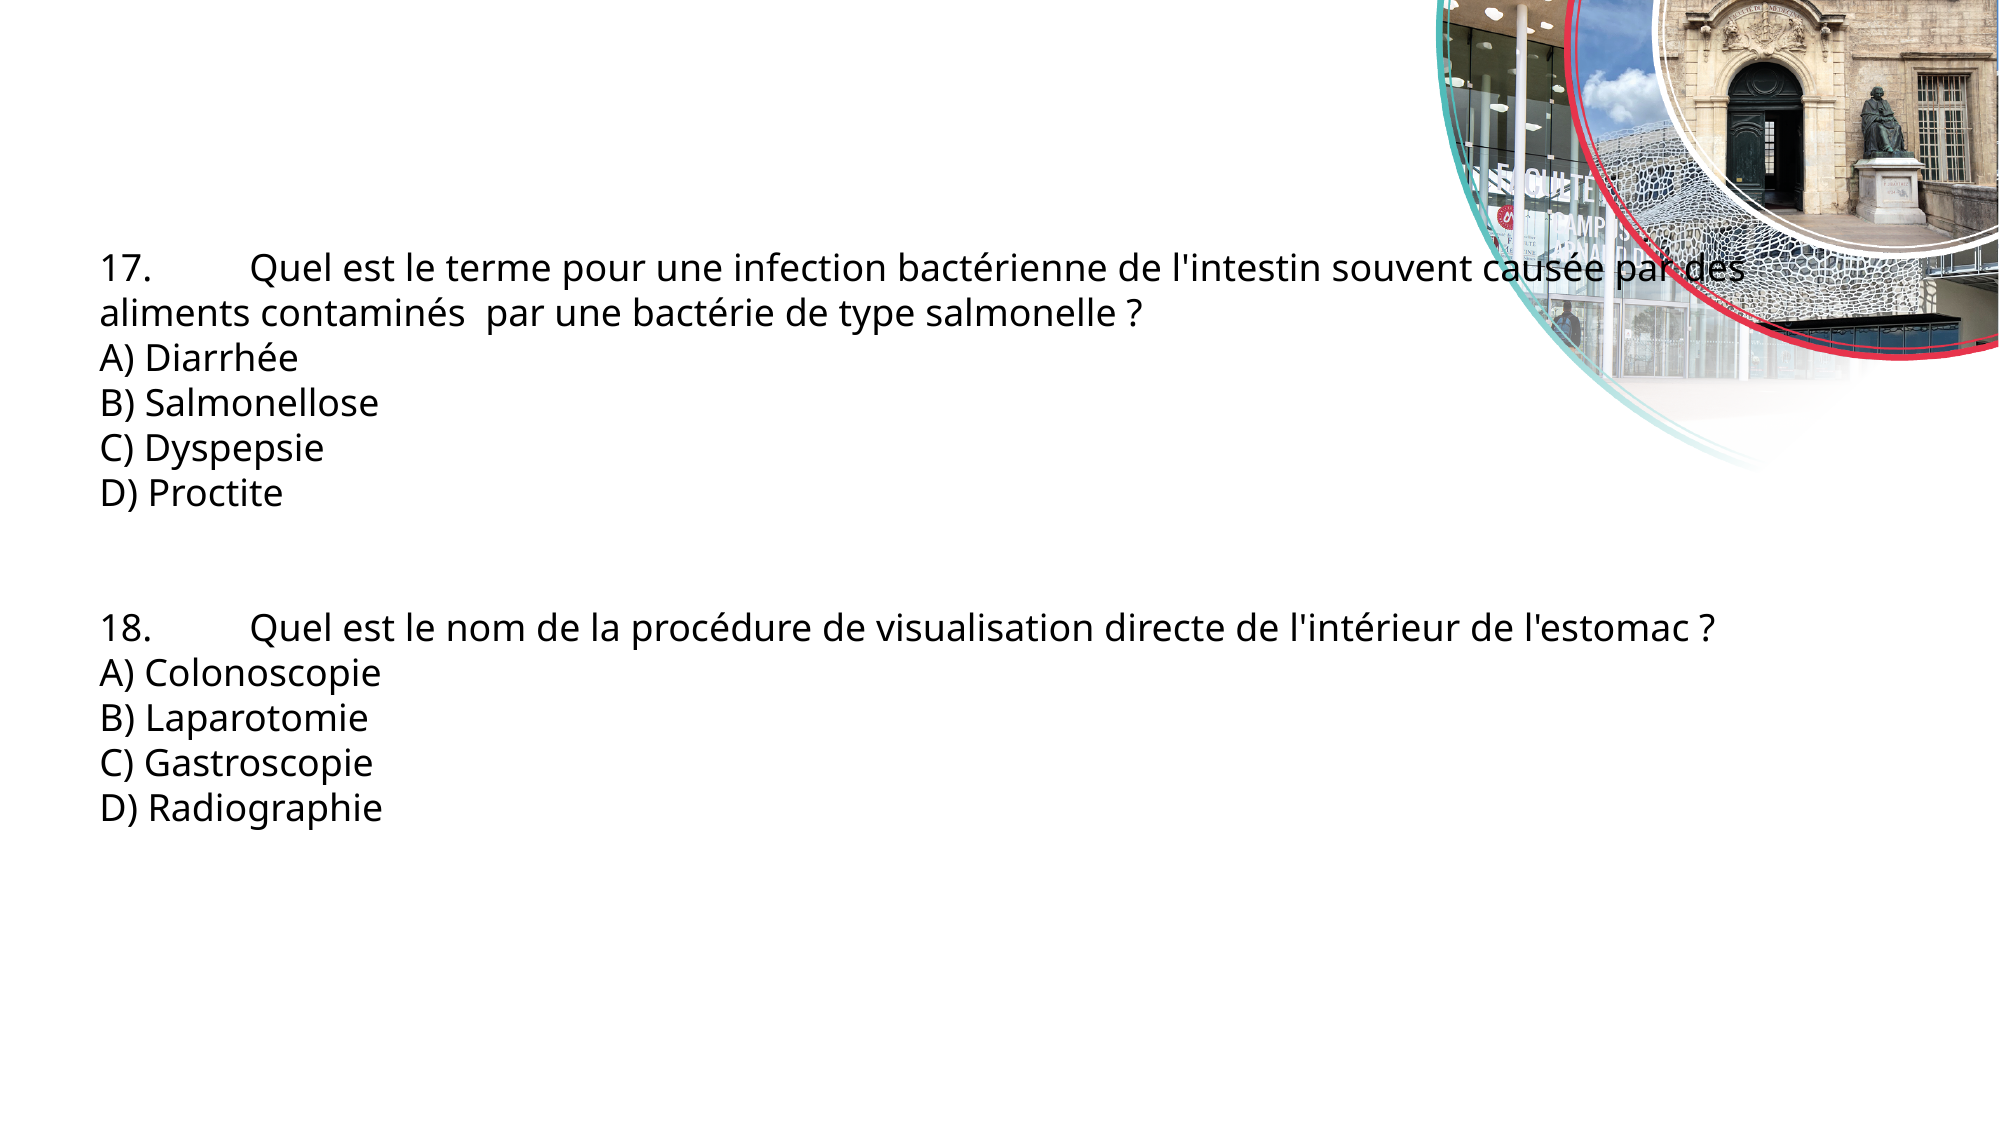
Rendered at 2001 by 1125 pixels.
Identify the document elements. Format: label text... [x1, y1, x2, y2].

text_box 17. Quel est le terme pour une infection bactérienne de l'intestin souvent causée par des aliments contaminés par une bactérie de type salmonelle ? A) Diarrhée B) Salmonellose C) Dyspepsie D) Proctite 18. Quel est le nom de la procédure de visualisation directe de l'intérieur de l'estomac ? A) Colonoscopie B) Laparotomie C) Gastroscopie D) Radiographie [84, 236, 1810, 837]
picture [1357, 0, 1999, 540]
